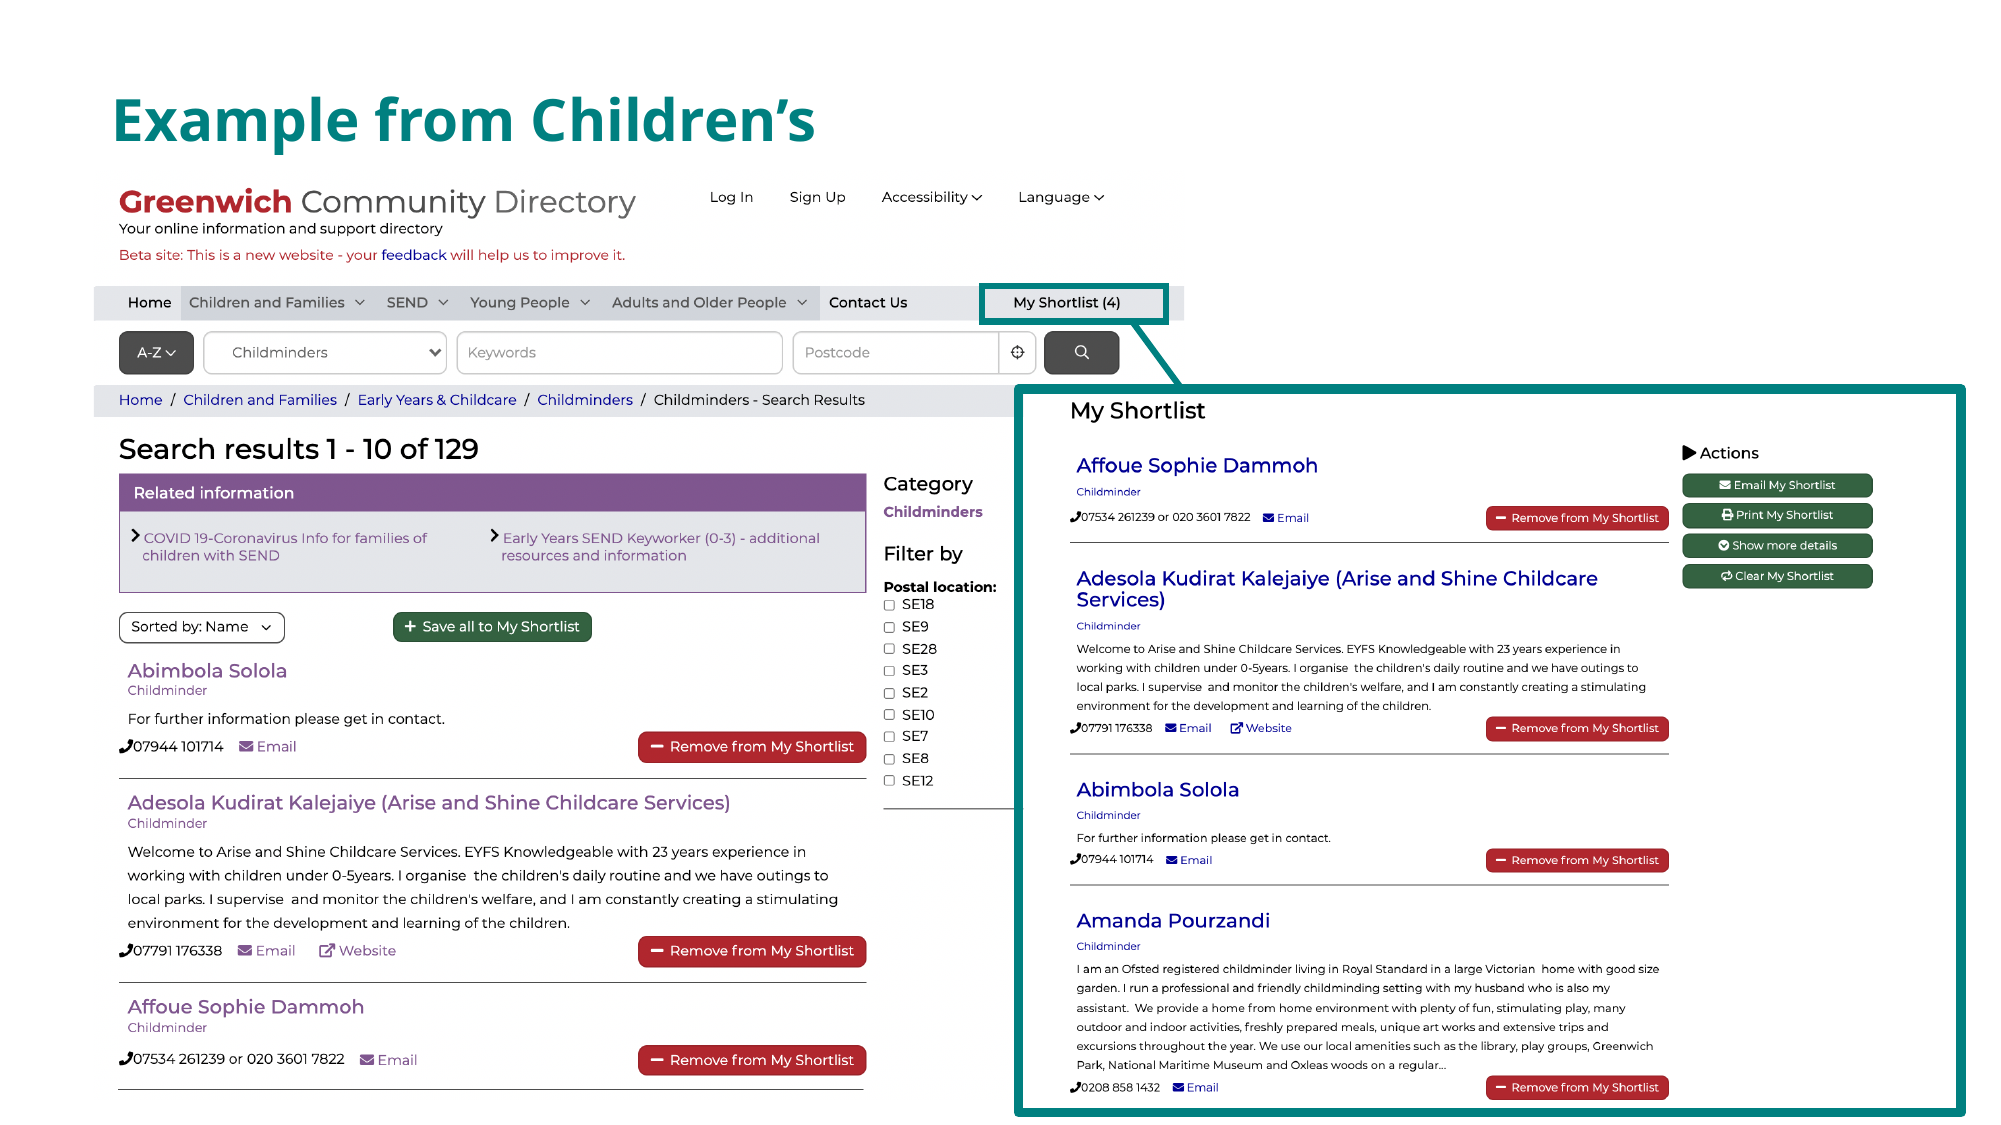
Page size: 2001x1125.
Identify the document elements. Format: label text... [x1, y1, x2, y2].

text_box Example from Children’s [96, 75, 832, 161]
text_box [1023, 321, 1957, 1108]
picture [93, 170, 1185, 1100]
